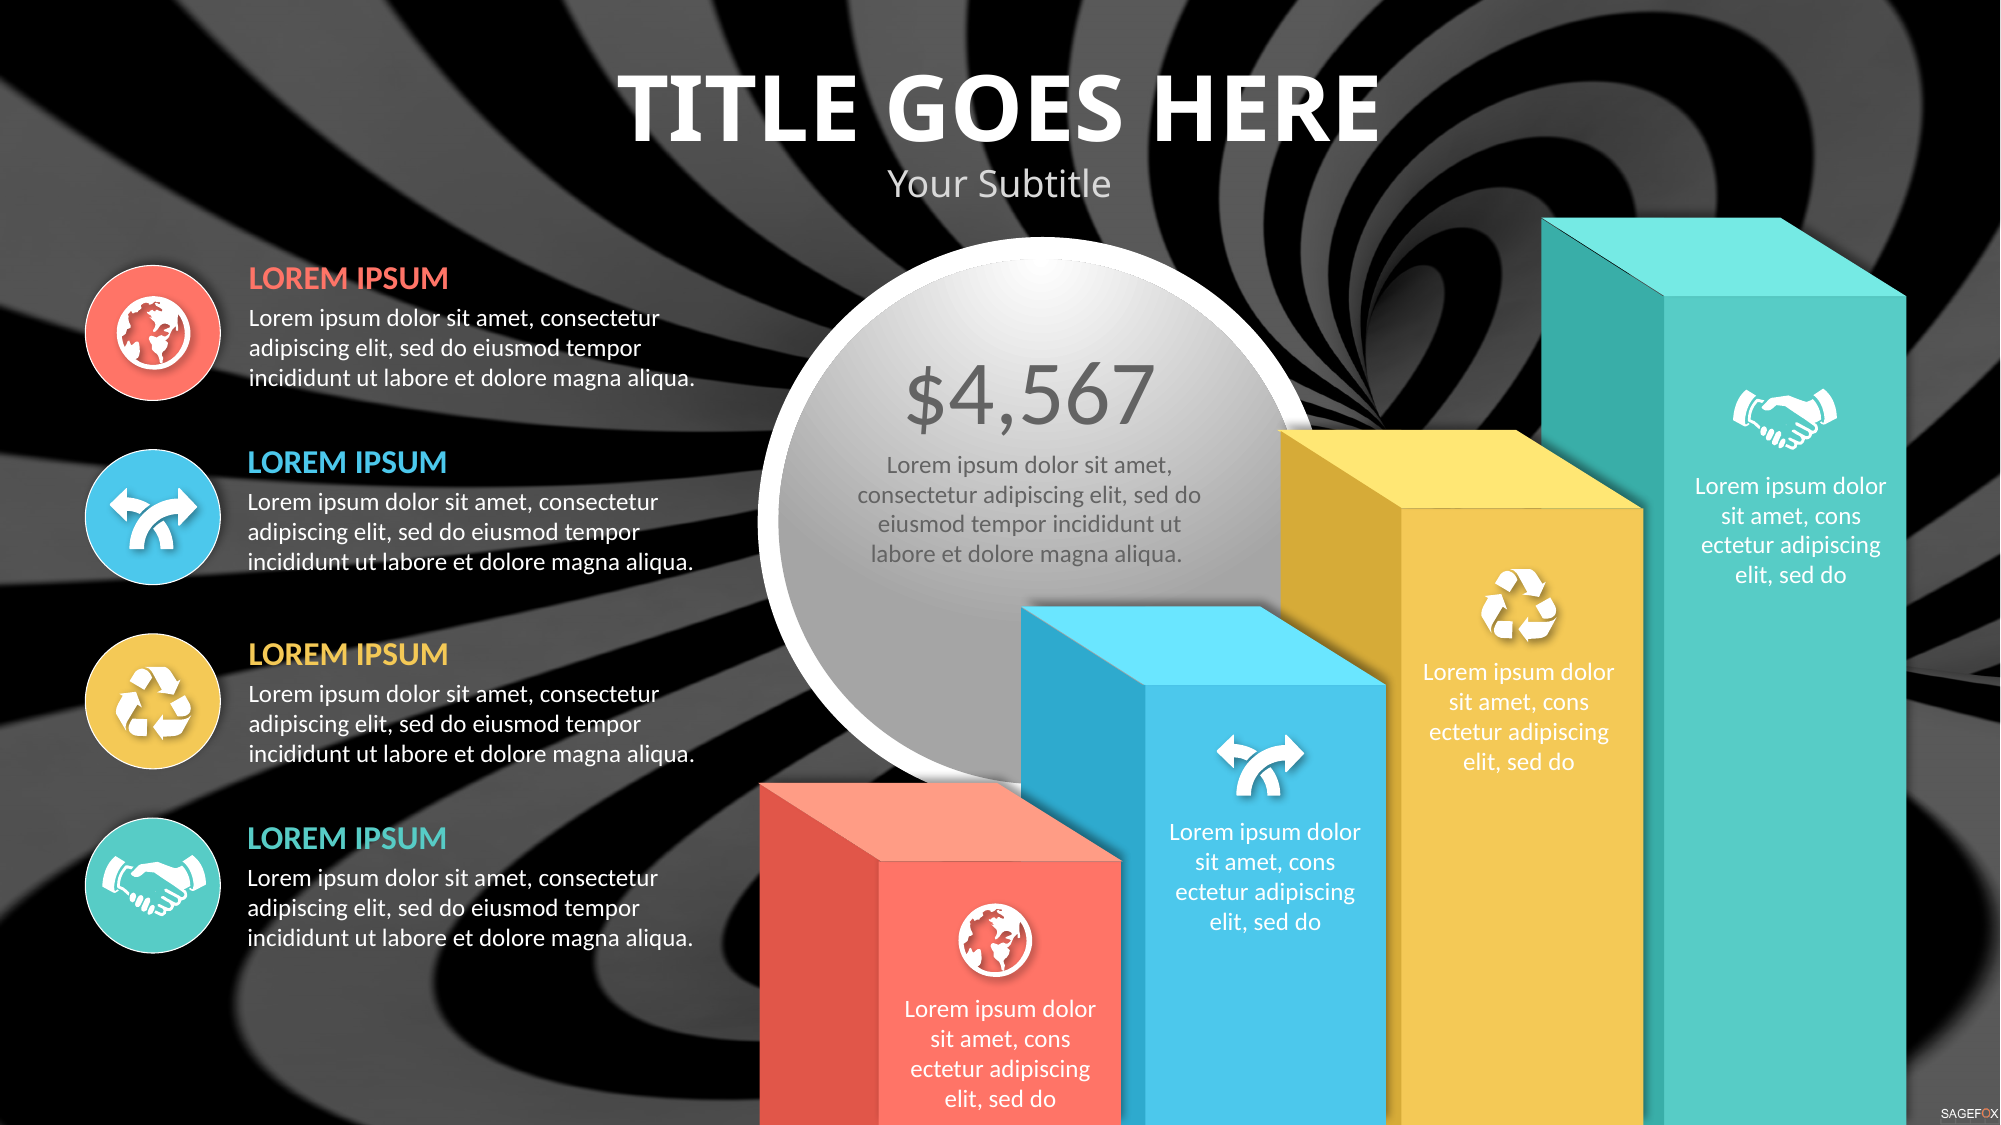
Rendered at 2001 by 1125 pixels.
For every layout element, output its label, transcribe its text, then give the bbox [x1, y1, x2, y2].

text_box [84, 632, 222, 770]
text_box [129, 488, 198, 550]
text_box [101, 854, 207, 917]
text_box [757, 782, 1123, 1125]
text_box LOREM IPSUM Lorem ipsum dolor sit amet, consectetur adipiscing elit, sed do eiusmod tempor incididunt ut labore et dolore magna aliqua. [232, 433, 757, 583]
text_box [1541, 217, 1907, 1125]
text_box [116, 296, 191, 370]
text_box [1732, 388, 1838, 450]
text_box [129, 666, 181, 695]
text_box [84, 816, 222, 955]
text_box [128, 718, 148, 737]
text_box [170, 695, 191, 717]
text_box [153, 714, 192, 741]
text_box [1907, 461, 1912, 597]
text_box LOREM IPSUM Lorem ipsum dolor sit amet, consectetur adipiscing elit, sed do eiusmod tempor incididunt ut labore et dolore magna aliqua. [233, 624, 757, 775]
text_box [84, 448, 222, 586]
text_box [109, 488, 151, 522]
text_box [115, 691, 142, 731]
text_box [757, 236, 1328, 782]
text_box TITLE GOES HERE Your Subtitle [548, 42, 1452, 212]
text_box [1277, 429, 1644, 1125]
text_box LOREM IPSUM Lorem ipsum dolor sit amet, consectetur adipiscing elit, sed do eiusmod tempor incididunt ut labore et dolore magna aliqua. [234, 248, 757, 399]
picture [0, 0, 2001, 1125]
text_box [84, 264, 222, 402]
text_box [1021, 606, 1386, 1125]
text_box LOREM IPSUM Lorem ipsum dolor sit amet, consectetur adipiscing elit, sed do eiusmod tempor incididunt ut labore et dolore magna aliqua. [232, 809, 757, 959]
